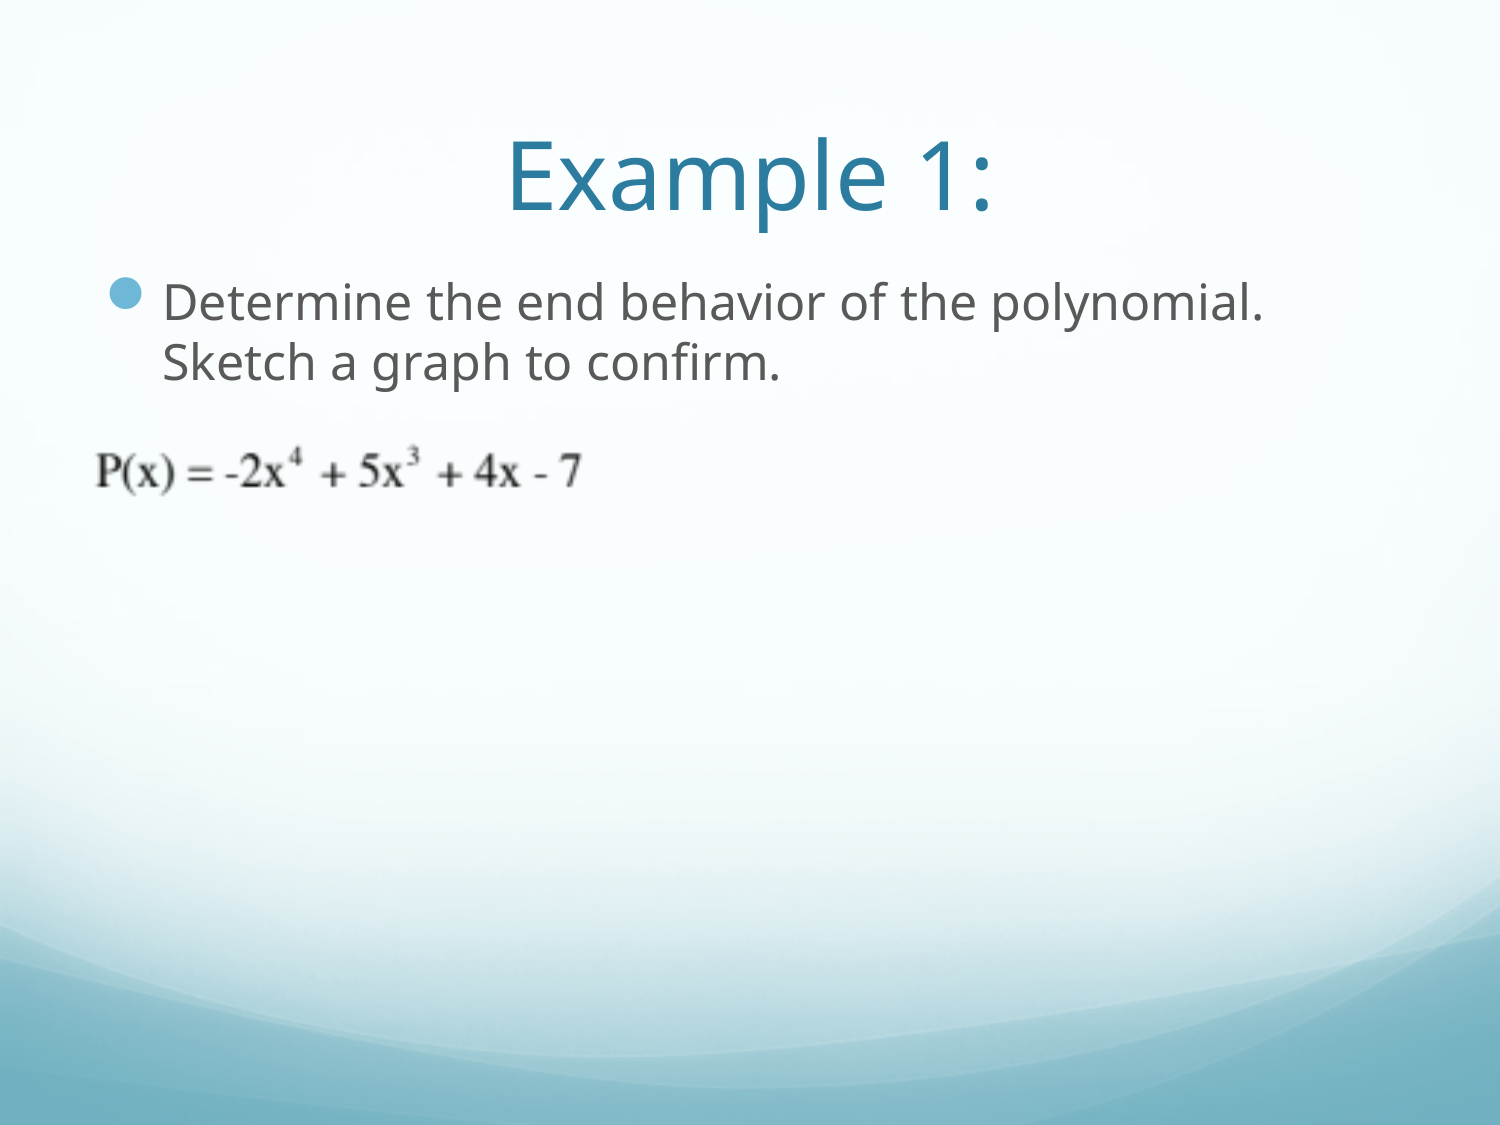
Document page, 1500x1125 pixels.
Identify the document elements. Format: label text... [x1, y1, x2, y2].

list Determine the end behavior of the polynomial. Sketch a graph to confirm. [90, 262, 1410, 975]
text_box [89, 433, 601, 565]
title Example 1: [90, 17, 1410, 237]
